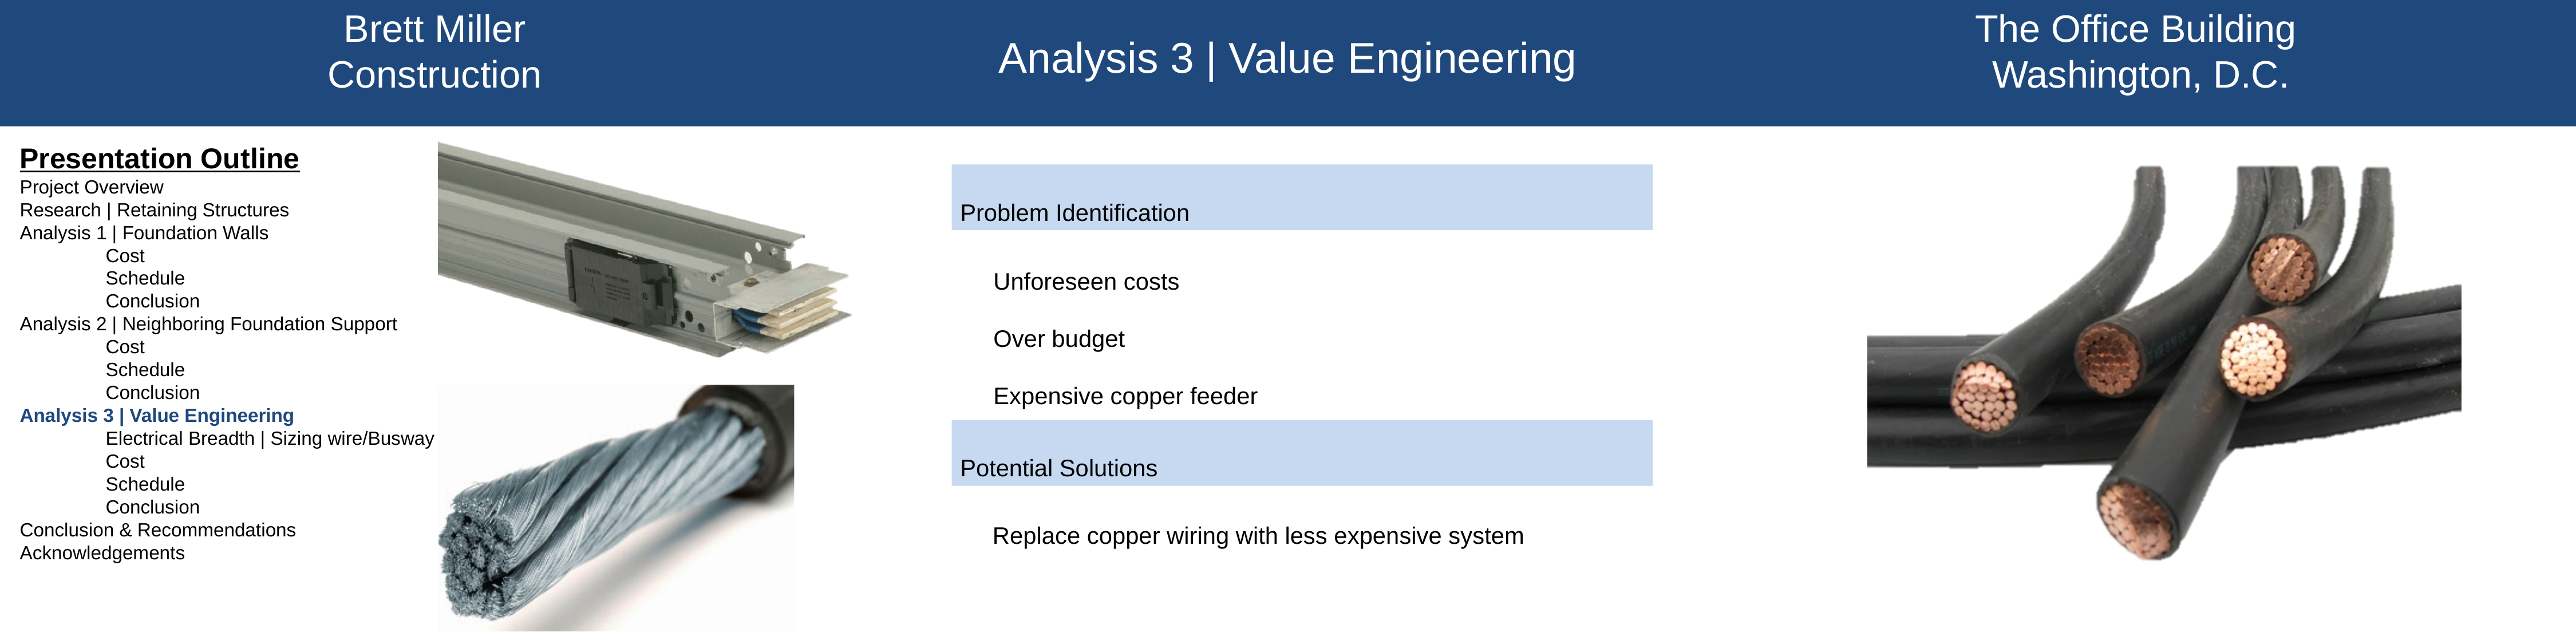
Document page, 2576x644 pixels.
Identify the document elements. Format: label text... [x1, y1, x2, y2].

text_box Brett Miller Construction Analysis 3 | Value Engineering The Office Building Washington, D.C. [0, 0, 2576, 127]
text_box Presentation Outline Project Overview Research | Retaining Structures Analysis 1 | Foundation Walls Cost Schedule Conclusion Analysis 2 | Neighboring Foundation Support Cost Schedule Conclusion Analysis 3 | Value Engineering Electrical Breadth | Sizing wire/Busway Cost Schedule Conclusion Conclusion & Recommendations Acknowledgements [11, 136, 435, 567]
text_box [438, 107, 858, 631]
picture [1867, 162, 2462, 608]
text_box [951, 164, 1653, 554]
